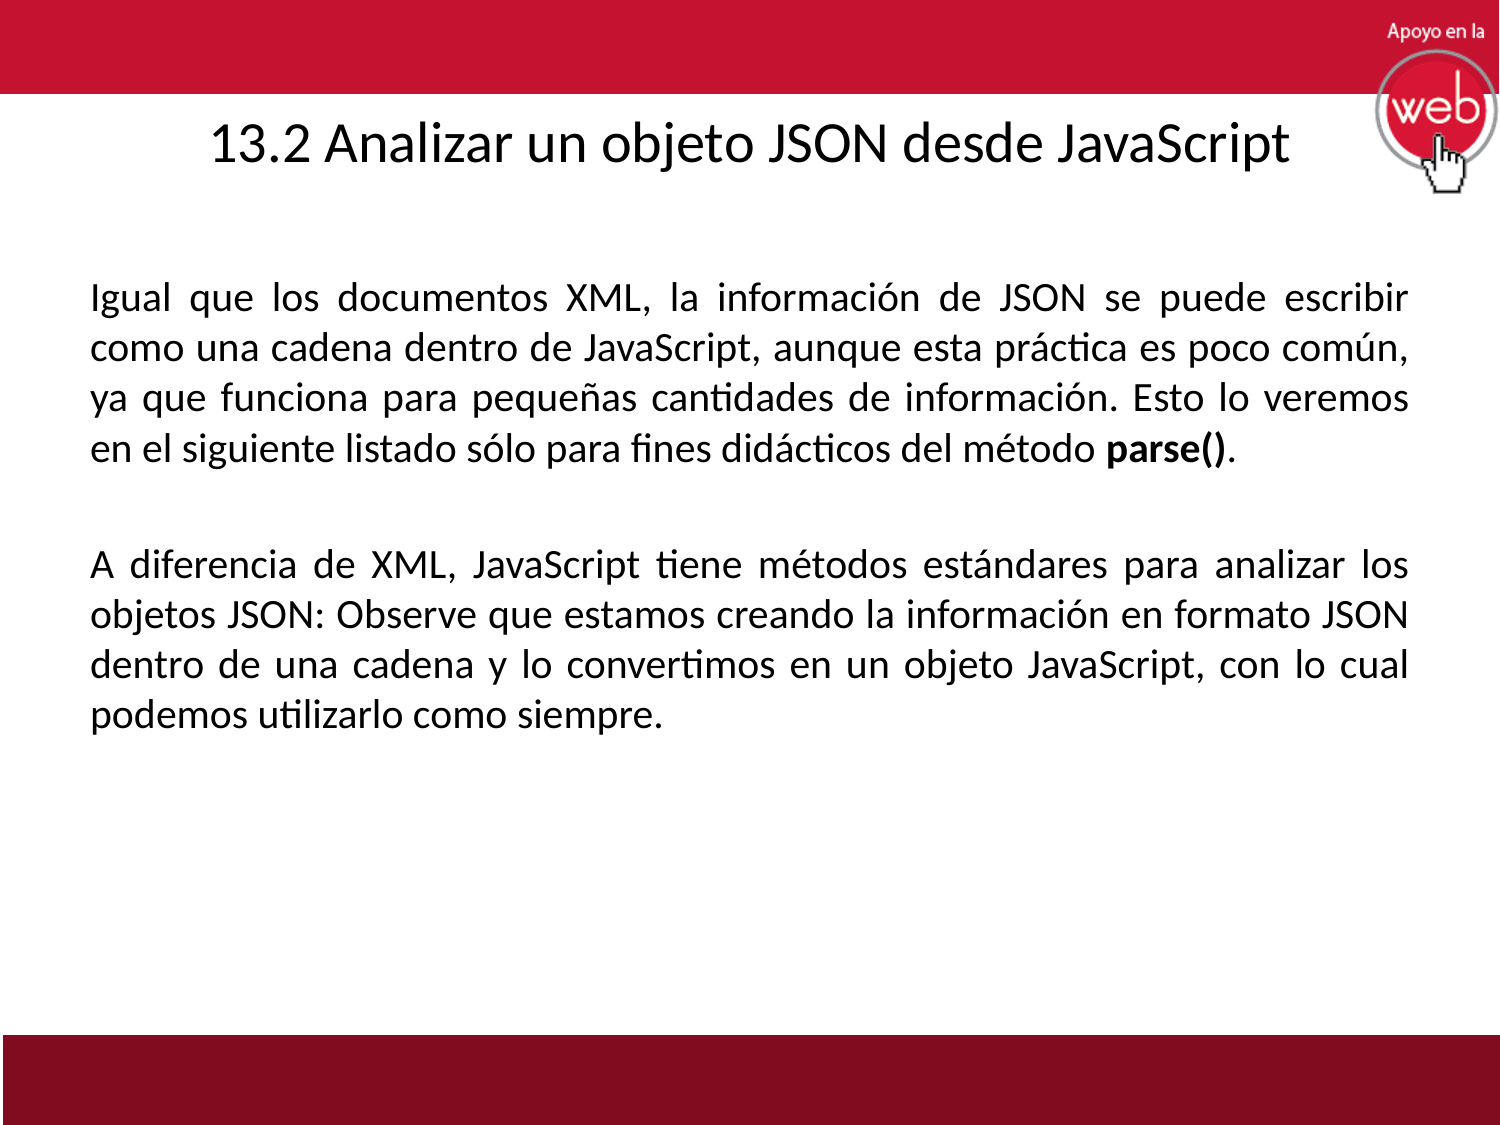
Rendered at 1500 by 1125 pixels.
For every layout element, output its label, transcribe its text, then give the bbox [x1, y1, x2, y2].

title 13.2 Analizar un objeto JSON desde JavaScript [75, 45, 1425, 233]
picture [0, 0, 1500, 1125]
list Igual que los documentos XML, la información de JSON se puede escribir como una cadena dentro de JavaScript, aunque esta práctica es poco común, ya que funciona para pequeñas cantidades de información. Esto lo veremos en el siguiente listado sólo para fines didácticos del método parse(). A diferencia de XML, JavaScript tiene métodos estándares para analizar los objetos JSON: Observe que estamos creando la información en formato JSON dentro de una cadena y lo convertimos en un objeto JavaScript, con lo cual podemos utilizarlo como siempre. [75, 262, 1425, 1005]
